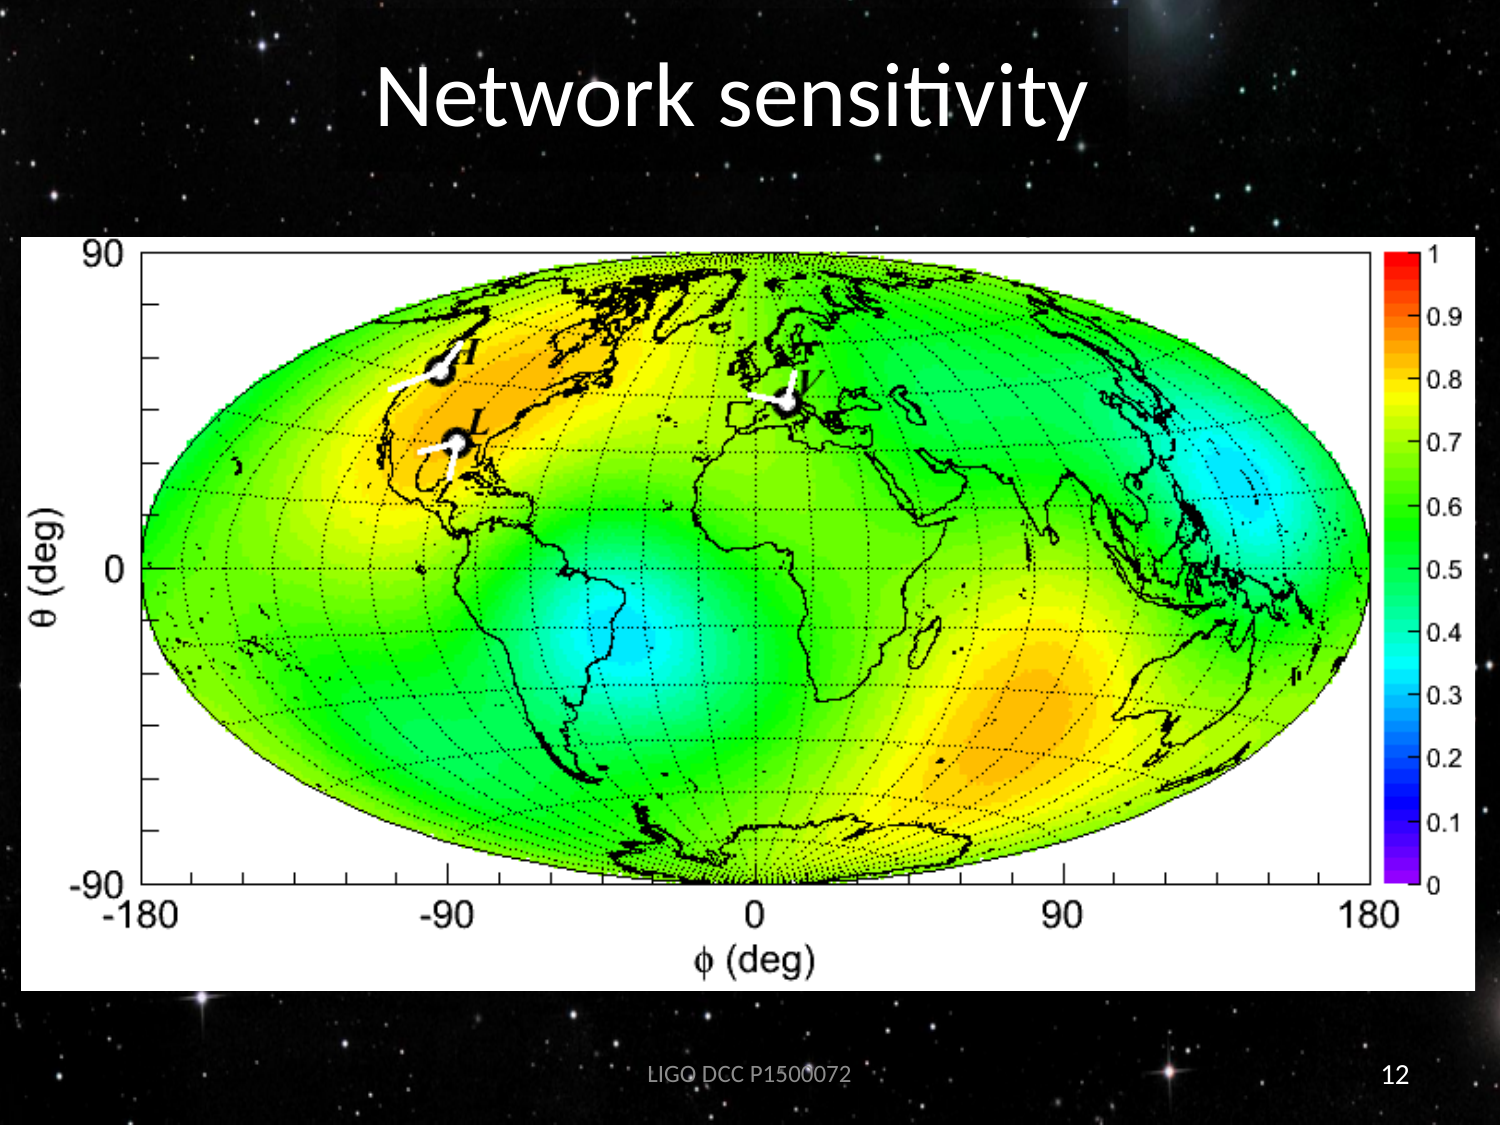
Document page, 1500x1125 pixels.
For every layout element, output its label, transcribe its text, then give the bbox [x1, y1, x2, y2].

picture [0, 0, 1500, 1125]
title Network sensitivity [336, 8, 1129, 172]
slide_number 12 [1074, 1042, 1425, 1103]
footer LIGO DCC P1500072 [512, 1042, 988, 1103]
